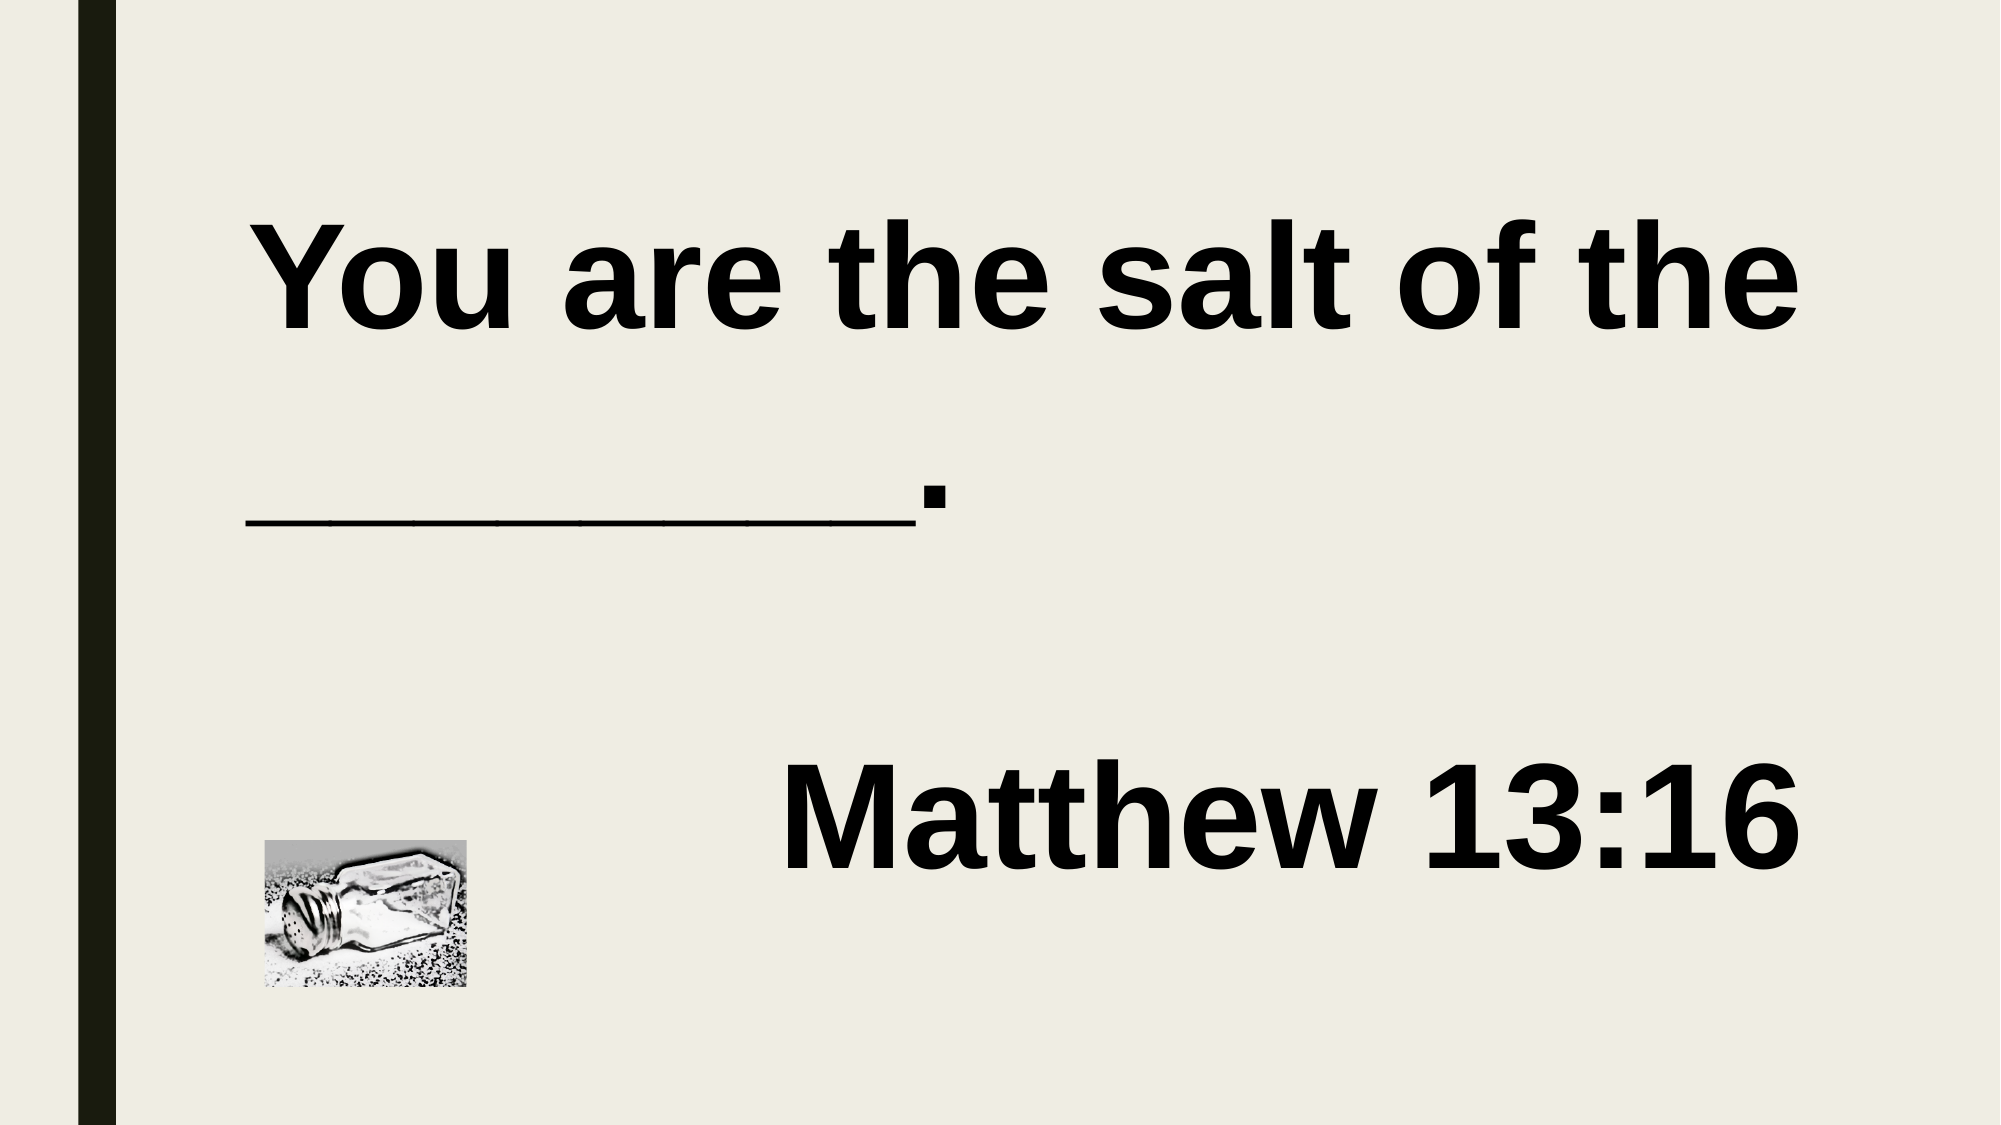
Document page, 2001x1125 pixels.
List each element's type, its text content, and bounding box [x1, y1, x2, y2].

text_box You are the salt of the ________. Matthew 13:16 [232, 171, 1862, 906]
picture [264, 839, 467, 987]
